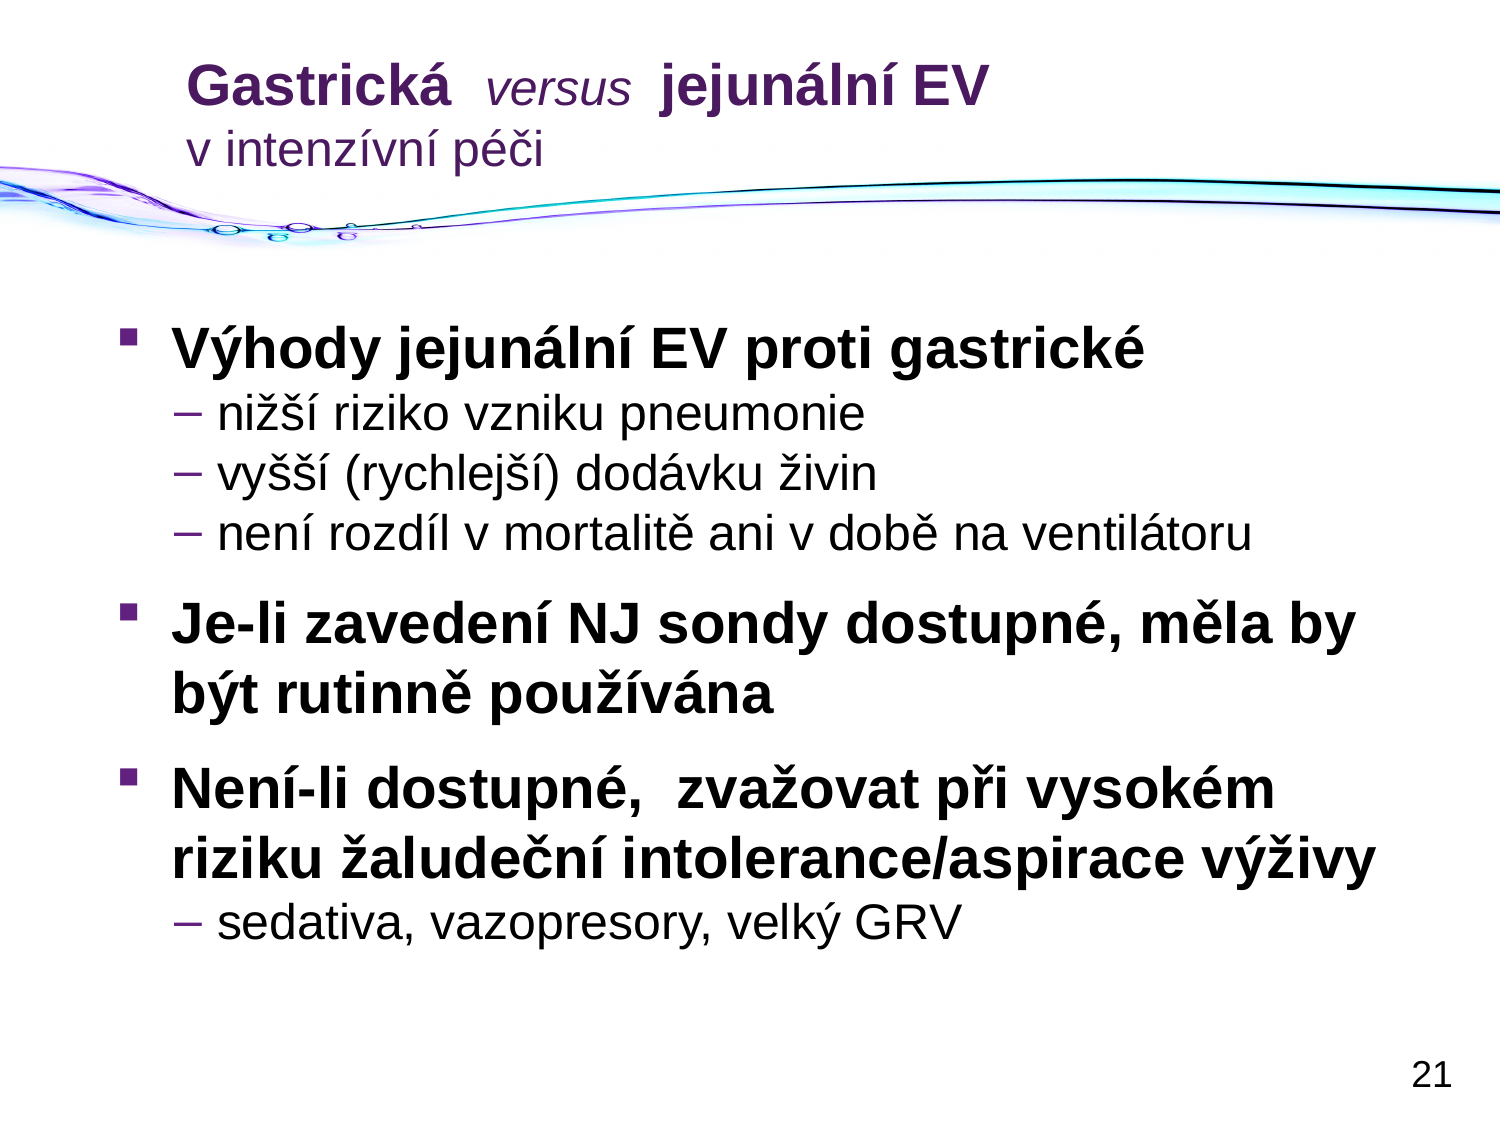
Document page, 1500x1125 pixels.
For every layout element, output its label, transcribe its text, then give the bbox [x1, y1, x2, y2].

list Výhody jejunální EV proti gastrické nižší riziko vzniku pneumonie vyšší (rychlejší) dodávku živin není rozdíl v mortalitě ani v době na ventilátoru Je-li zavedení NJ sondy dostupné, měla by být rutinně používána Není-li dostupné, zvažovat při vysokém riziku žaludeční intolerance/aspirace výživy sedativa, vazopresory, velký GRV [100, 302, 1436, 1035]
picture [0, 112, 1500, 299]
slide_number 21 [1155, 1042, 1468, 1118]
title Gastrická versus jejunální EV v intenzívní péči [171, 0, 1353, 185]
